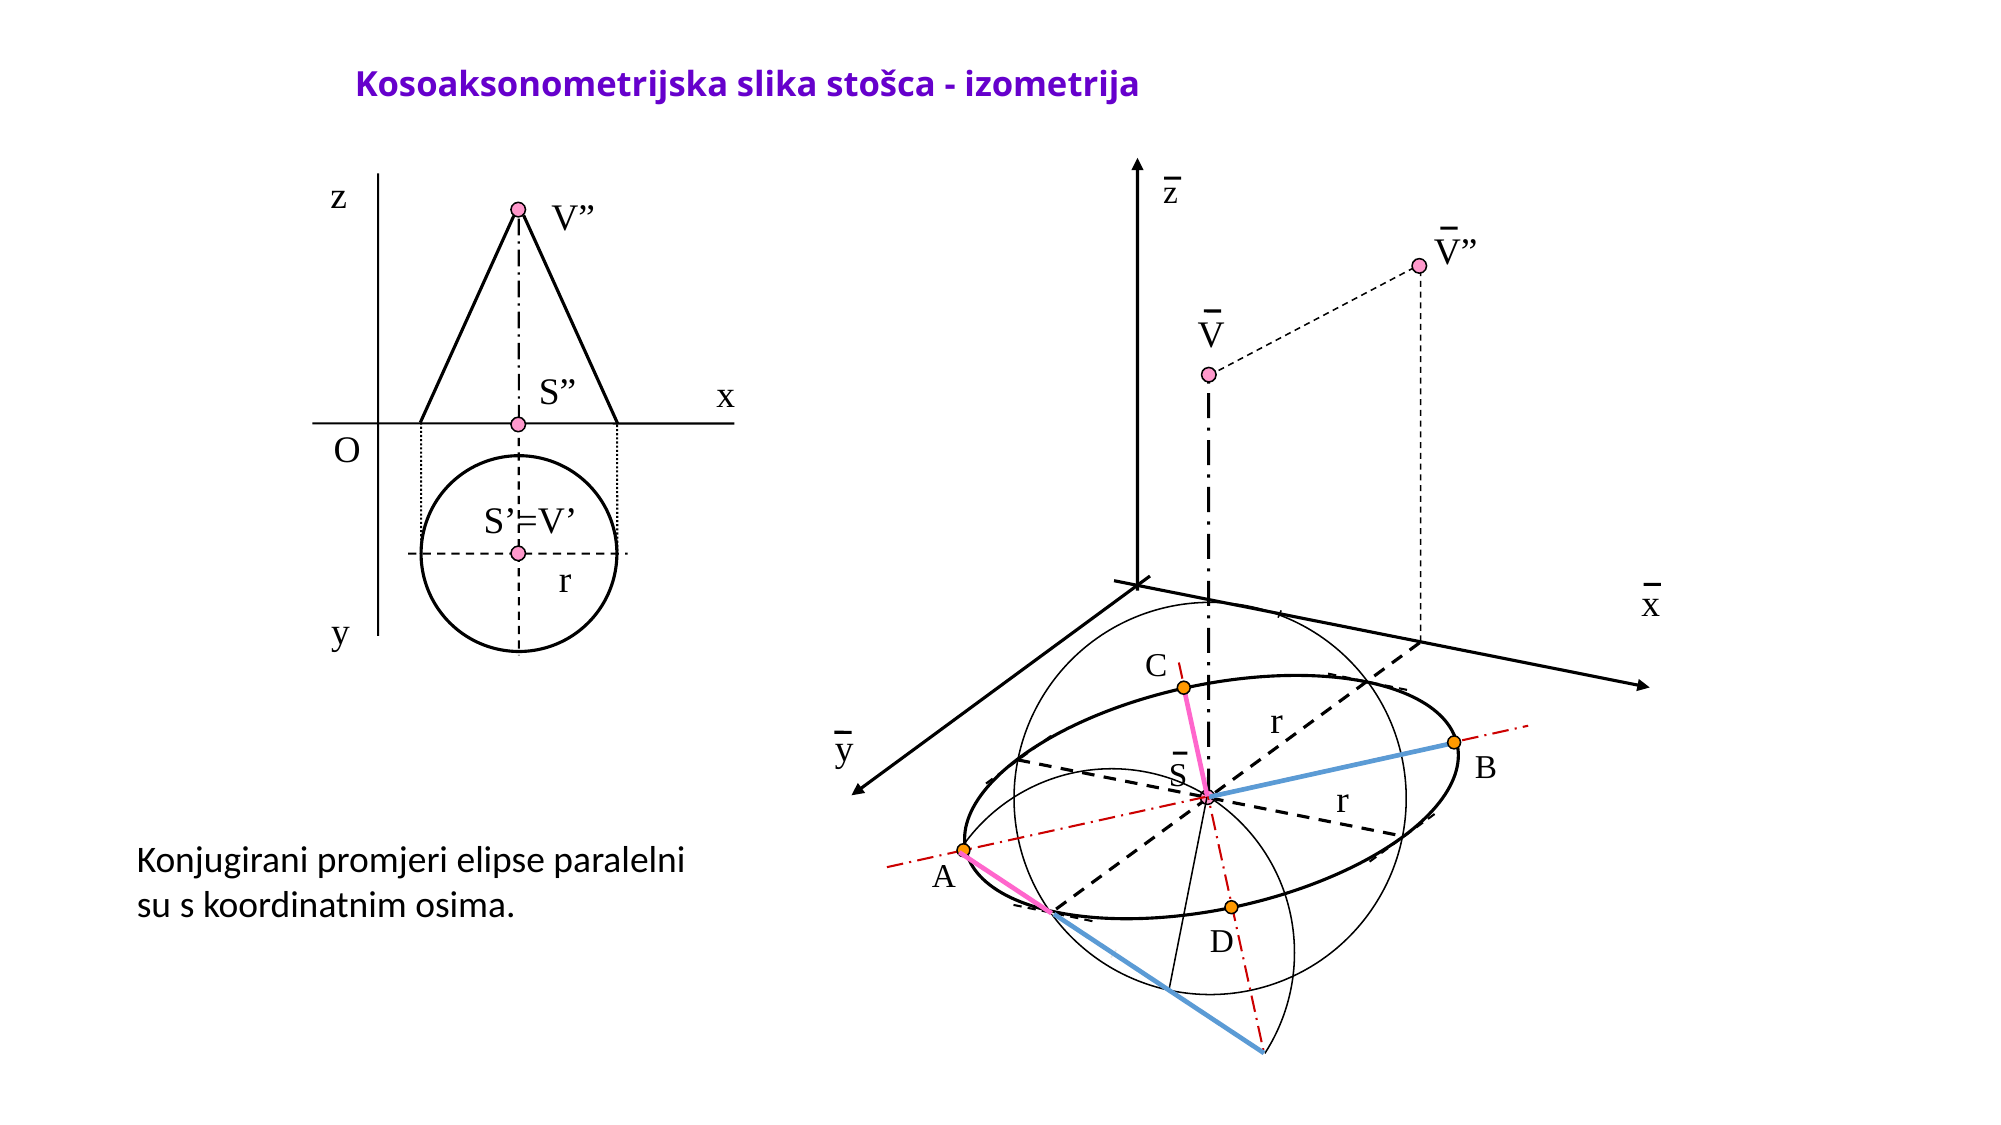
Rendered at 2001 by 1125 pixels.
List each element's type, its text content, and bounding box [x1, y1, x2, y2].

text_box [1261, 665, 1519, 875]
text_box O [318, 417, 380, 477]
text_box [1201, 367, 1217, 383]
text_box [421, 455, 617, 652]
text_box Konjugirani promjeri elipse paralelni su s koordinatnim osima. [122, 827, 702, 933]
text_box [510, 417, 526, 432]
text_box V” [536, 185, 636, 246]
text_box r [544, 547, 621, 608]
text_box [1529, 663, 1650, 692]
text_box [510, 202, 526, 217]
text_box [1195, 900, 1253, 967]
text_box [1412, 258, 1419, 274]
text_box x [1626, 571, 1702, 632]
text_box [886, 662, 1529, 1054]
text_box [1131, 157, 1144, 584]
text_box V [1182, 303, 1263, 363]
text_box y [316, 599, 371, 660]
text_box y [820, 716, 886, 777]
text_box z [315, 163, 380, 223]
text_box V” [1419, 219, 1502, 280]
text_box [1130, 635, 1241, 775]
title Kosoaksonometrijska slika stošca - izometrija [339, 48, 1207, 124]
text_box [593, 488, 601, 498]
text_box [851, 777, 877, 796]
text_box S” [524, 360, 601, 420]
text_box x [701, 362, 746, 423]
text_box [917, 843, 971, 903]
text_box [1069, 602, 1351, 662]
text_box z [1148, 162, 1246, 218]
